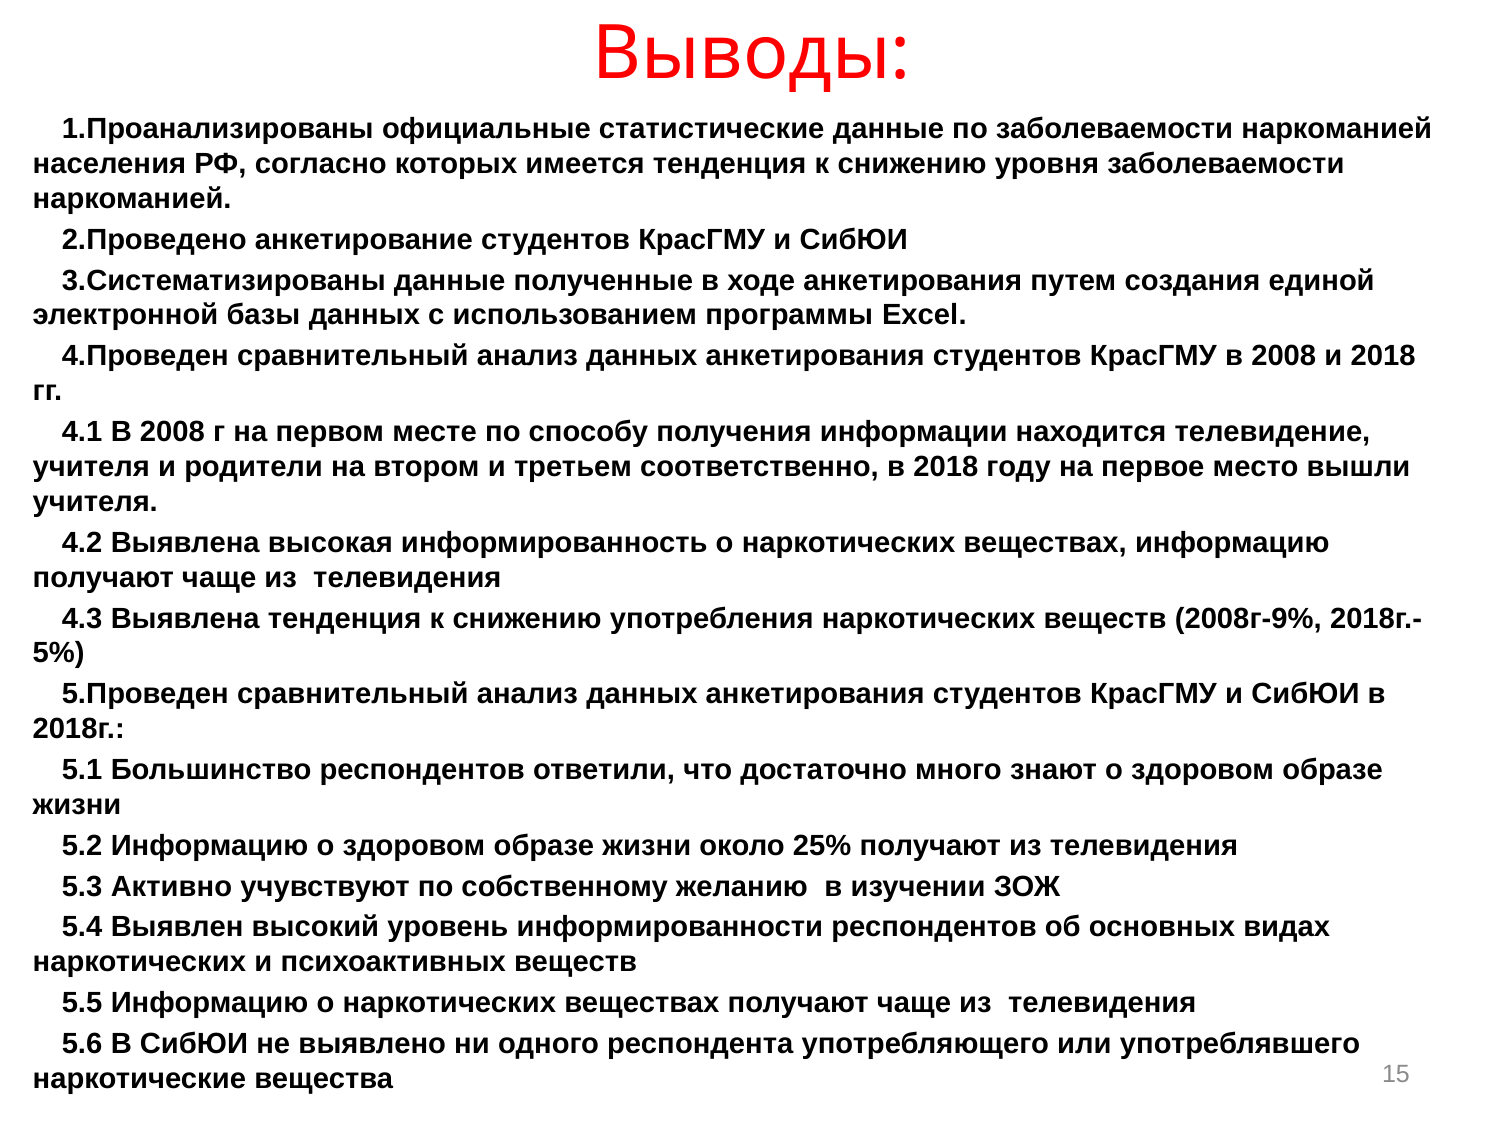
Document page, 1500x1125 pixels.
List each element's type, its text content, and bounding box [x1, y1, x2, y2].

title Выводы: [76, 0, 1427, 101]
slide_number 15 [1074, 1042, 1425, 1103]
list Проанализированы официальные статистические данные по заболеваемости наркоманией населения РФ, согласно которых имеется тенденция к снижению уровня заболеваемости наркоманией. Проведено анкетирование студентов КрасГМУ и СибЮИ Систематизированы данные полученные в ходе анкетирования путем создания единой электронной базы данных с использованием программы Excel. Проведен сравнительный анализ данных анкетирования студентов КрасГМУ в 2008 и 2018 гг. 4.1 В 2008 г на первом месте по способу получения информации находится телевидение, учителя и родители на втором и третьем соответственно, в 2018 году на первое место вышли учителя. 4.2 Выявлена высокая информированность о наркотических веществах, информацию получают чаще из телевидения 4.3 Выявлена тенденция к снижению употребления наркотических веществ (2008г-9%, 2018г.-5%) 5.Проведен сравнительный анализ данных анкетирования студентов КрасГМУ и СибЮИ в 2018г.: 5.1 Большинство респондентов ответили, что достаточно много знают о здоровом образе жизни 5.2 Информацию о здоровом образе жизни около 25% получают из телевидения 5.3 Активно учувствуют по собственному желанию в изучении ЗОЖ 5.4 Выявлен высокий уровень информированности респондентов об основных видах наркотических и психоактивных веществ 5.5 Информацию о наркотических веществах получают чаще из телевидения 5.6 В СибЮИ не выявлено ни одного респондента употребляющего или употреблявшего наркотические вещества [17, 101, 1459, 1083]
